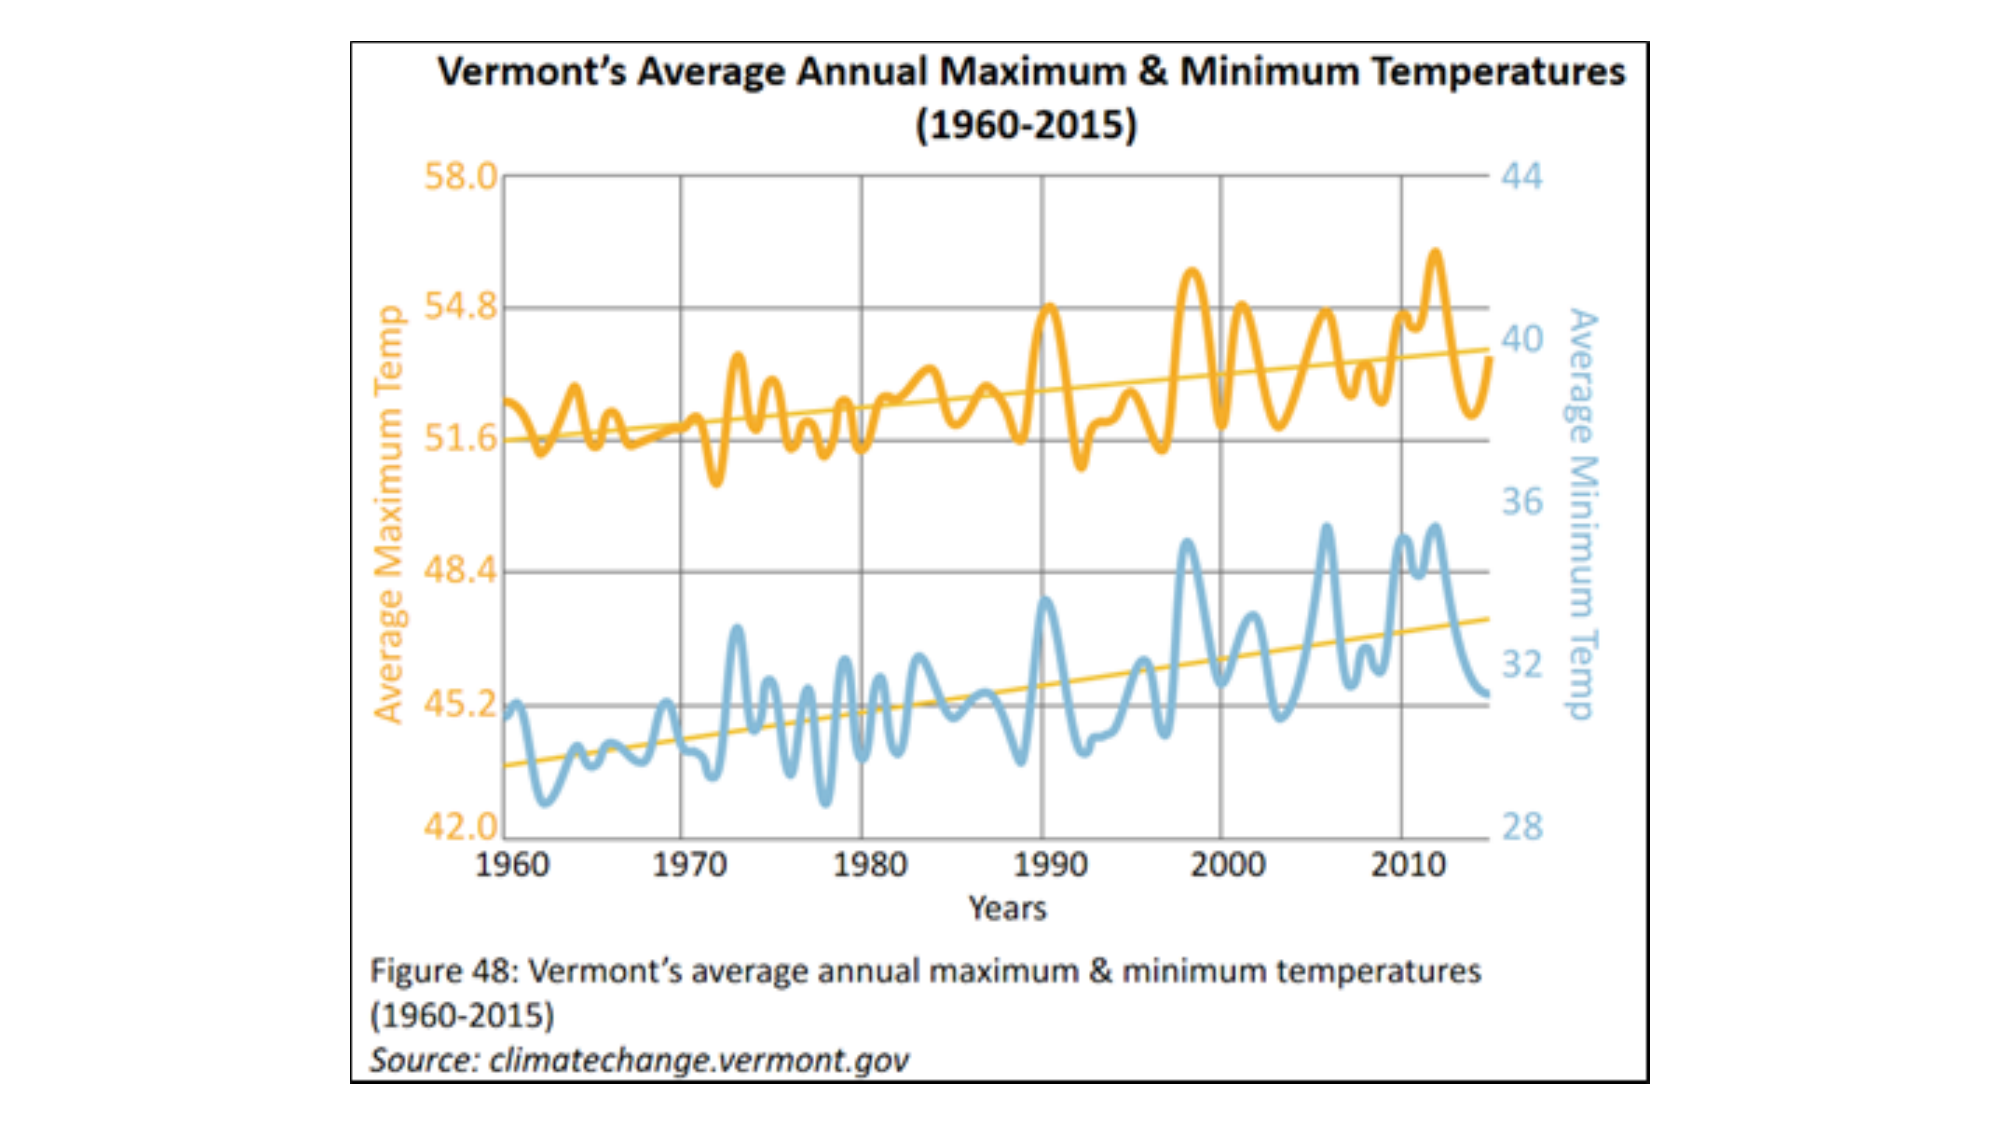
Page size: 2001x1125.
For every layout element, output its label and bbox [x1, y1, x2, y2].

list [350, 41, 1650, 1084]
